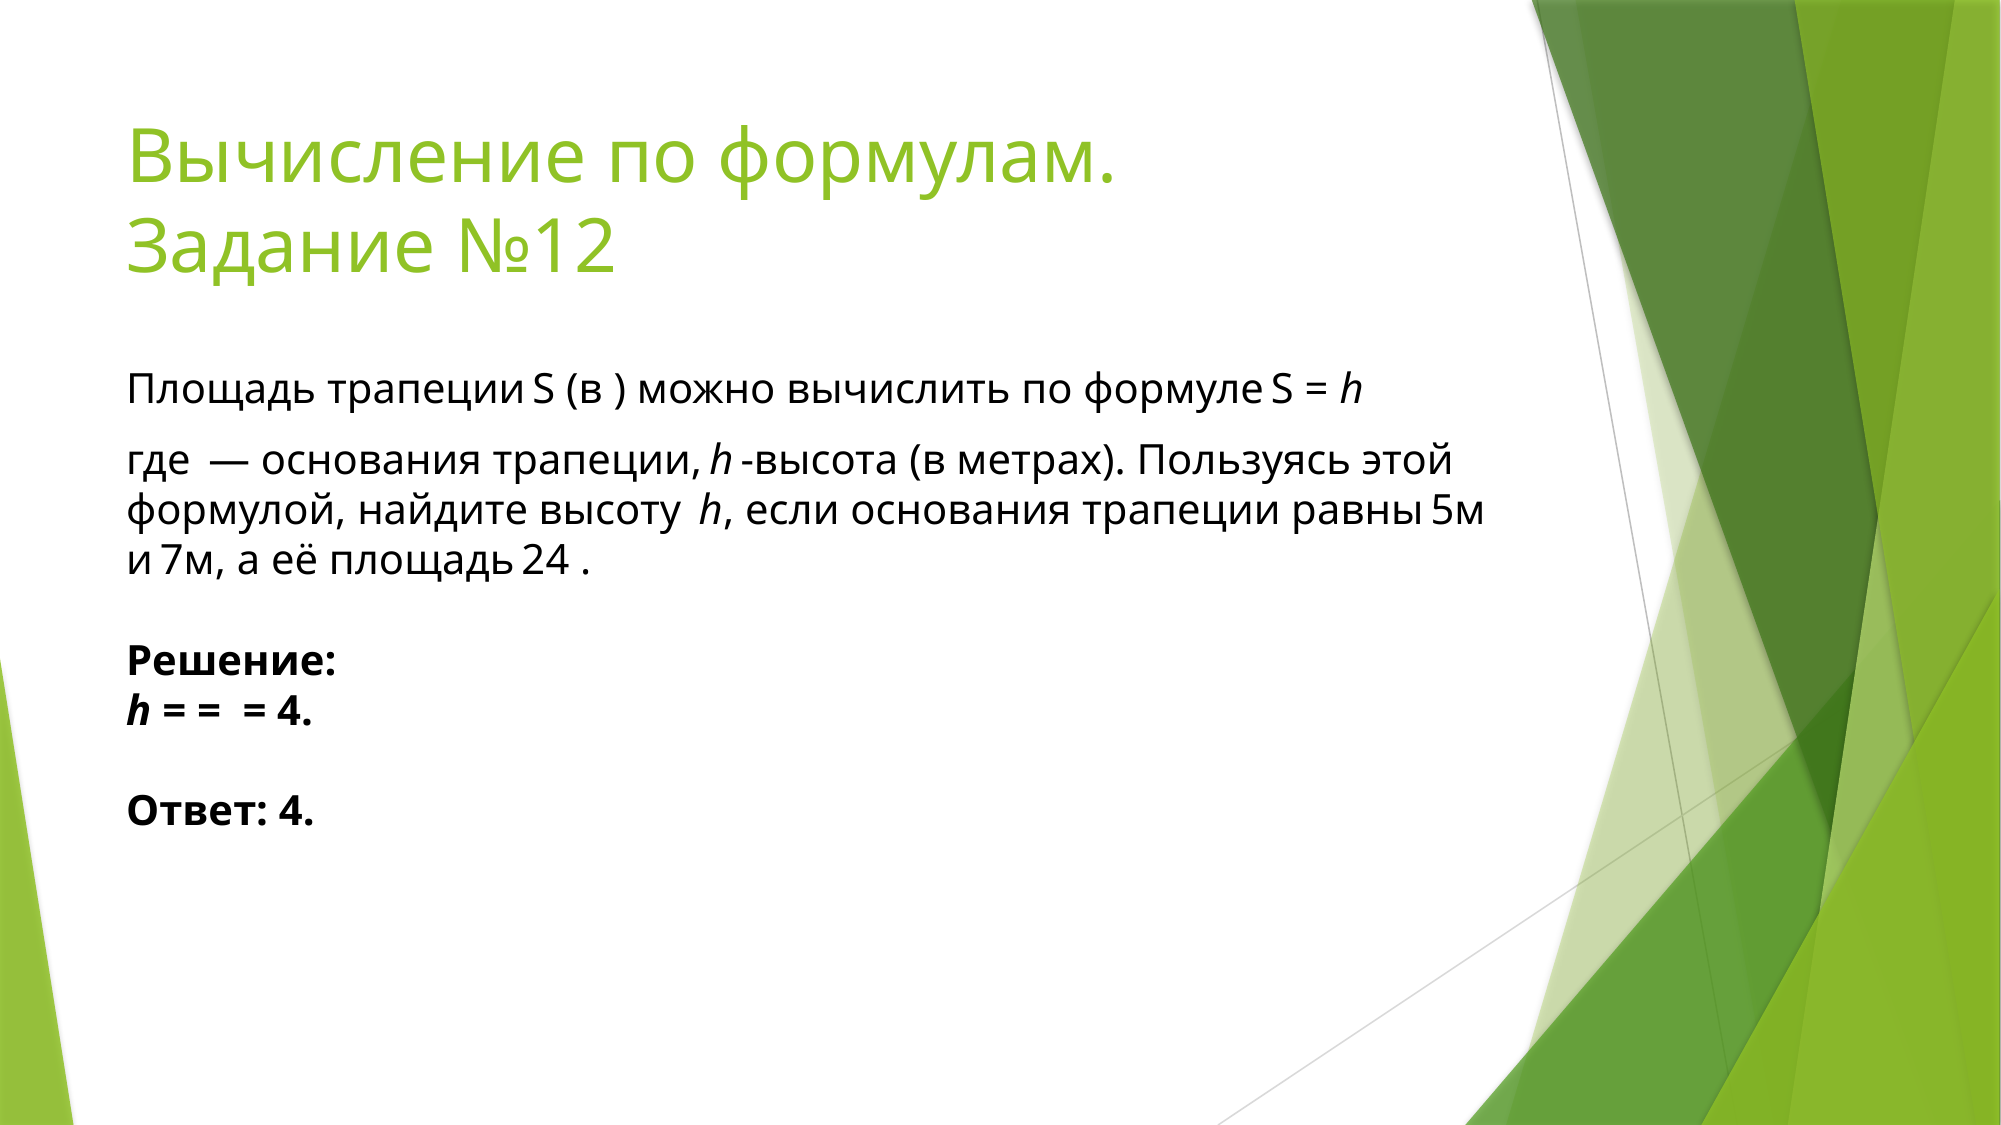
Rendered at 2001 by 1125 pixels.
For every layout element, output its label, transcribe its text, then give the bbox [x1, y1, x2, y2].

title Вычисление по формулам. Задание №12 [111, 99, 1522, 317]
